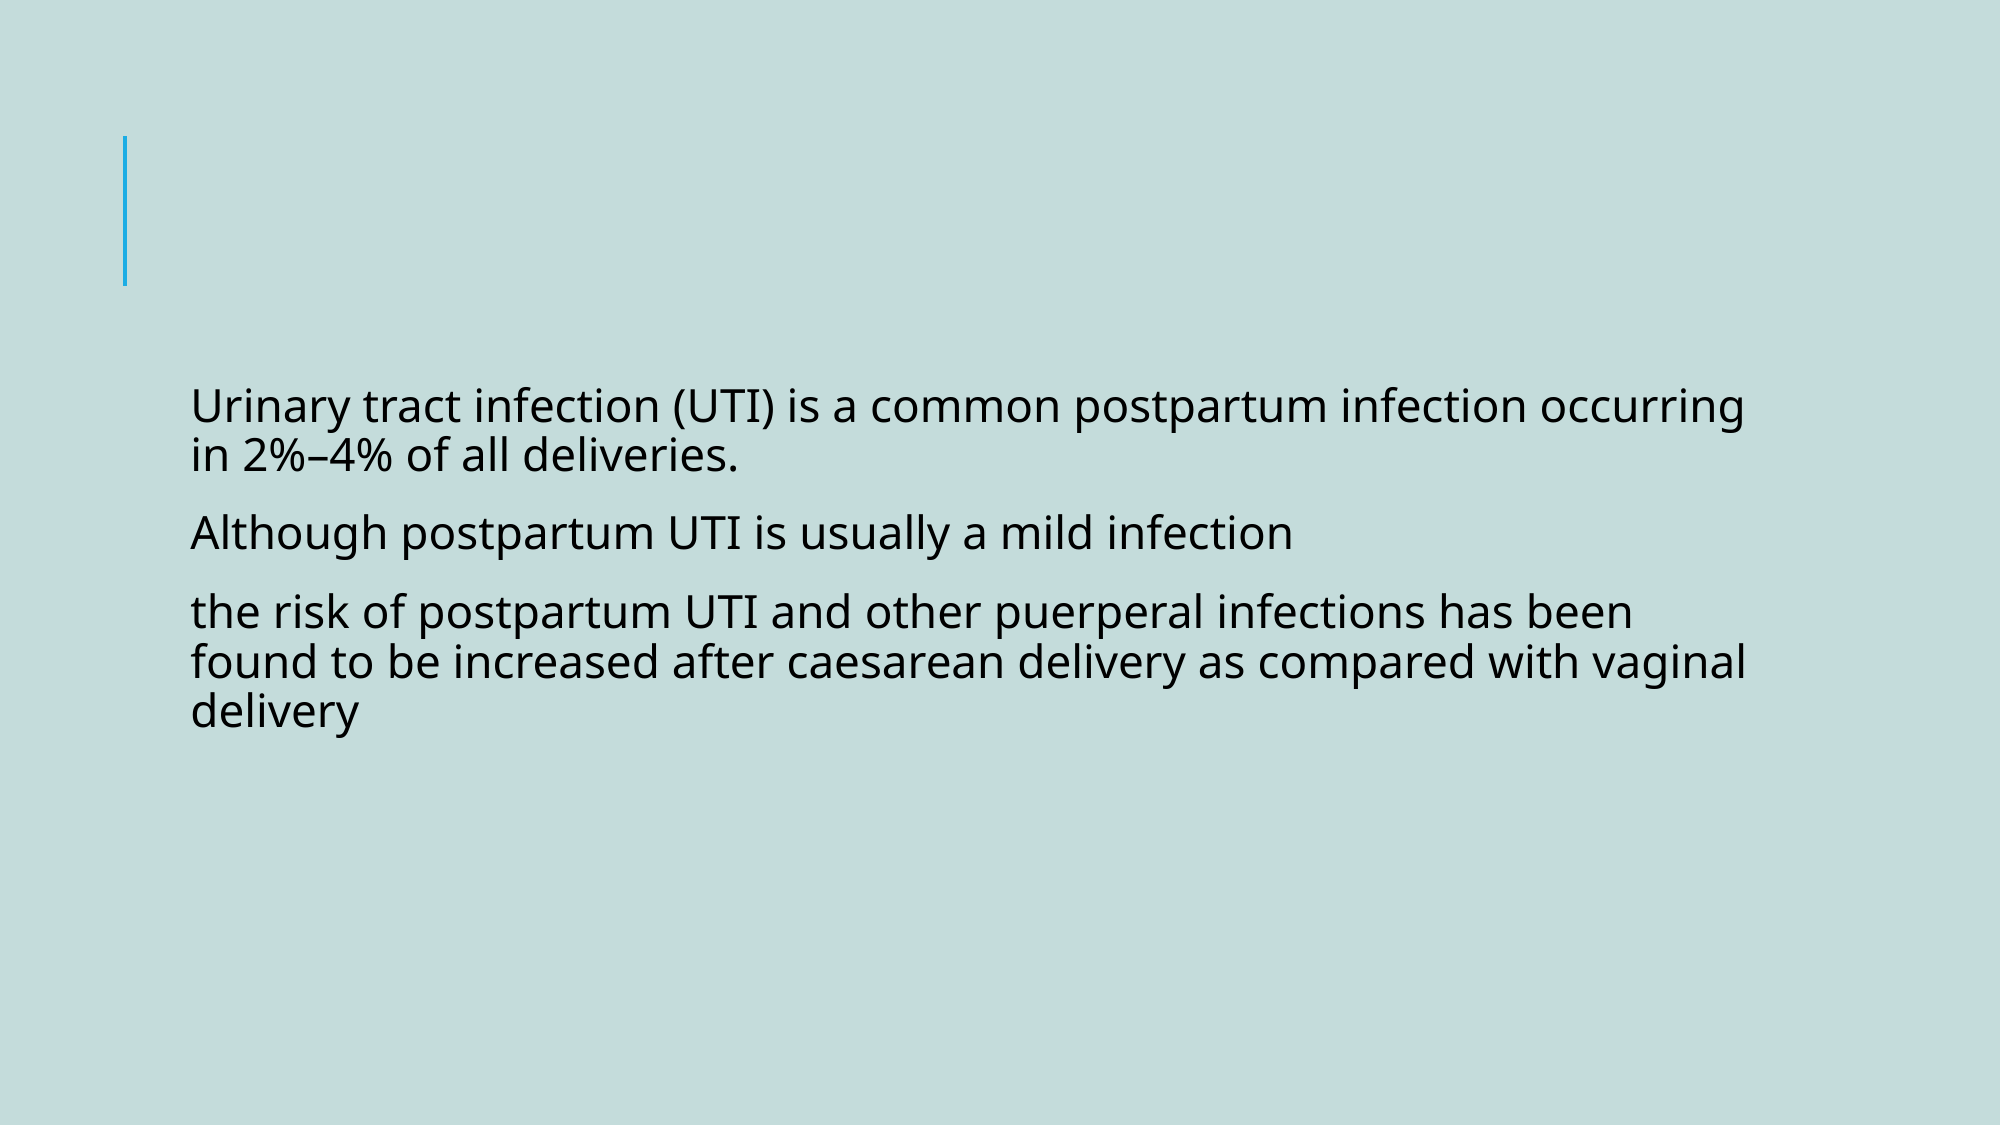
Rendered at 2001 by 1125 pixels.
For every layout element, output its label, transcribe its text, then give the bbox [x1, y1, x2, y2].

list Urinary tract infection (UTI) is a common postpartum infection occurring in 2%–4% of all deliveries. Although postpartum UTI is usually a mild infection the risk of postpartum UTI and other puerperal infections has been found to be increased after caesarean delivery as compared with vaginal delivery [168, 375, 1763, 1035]
